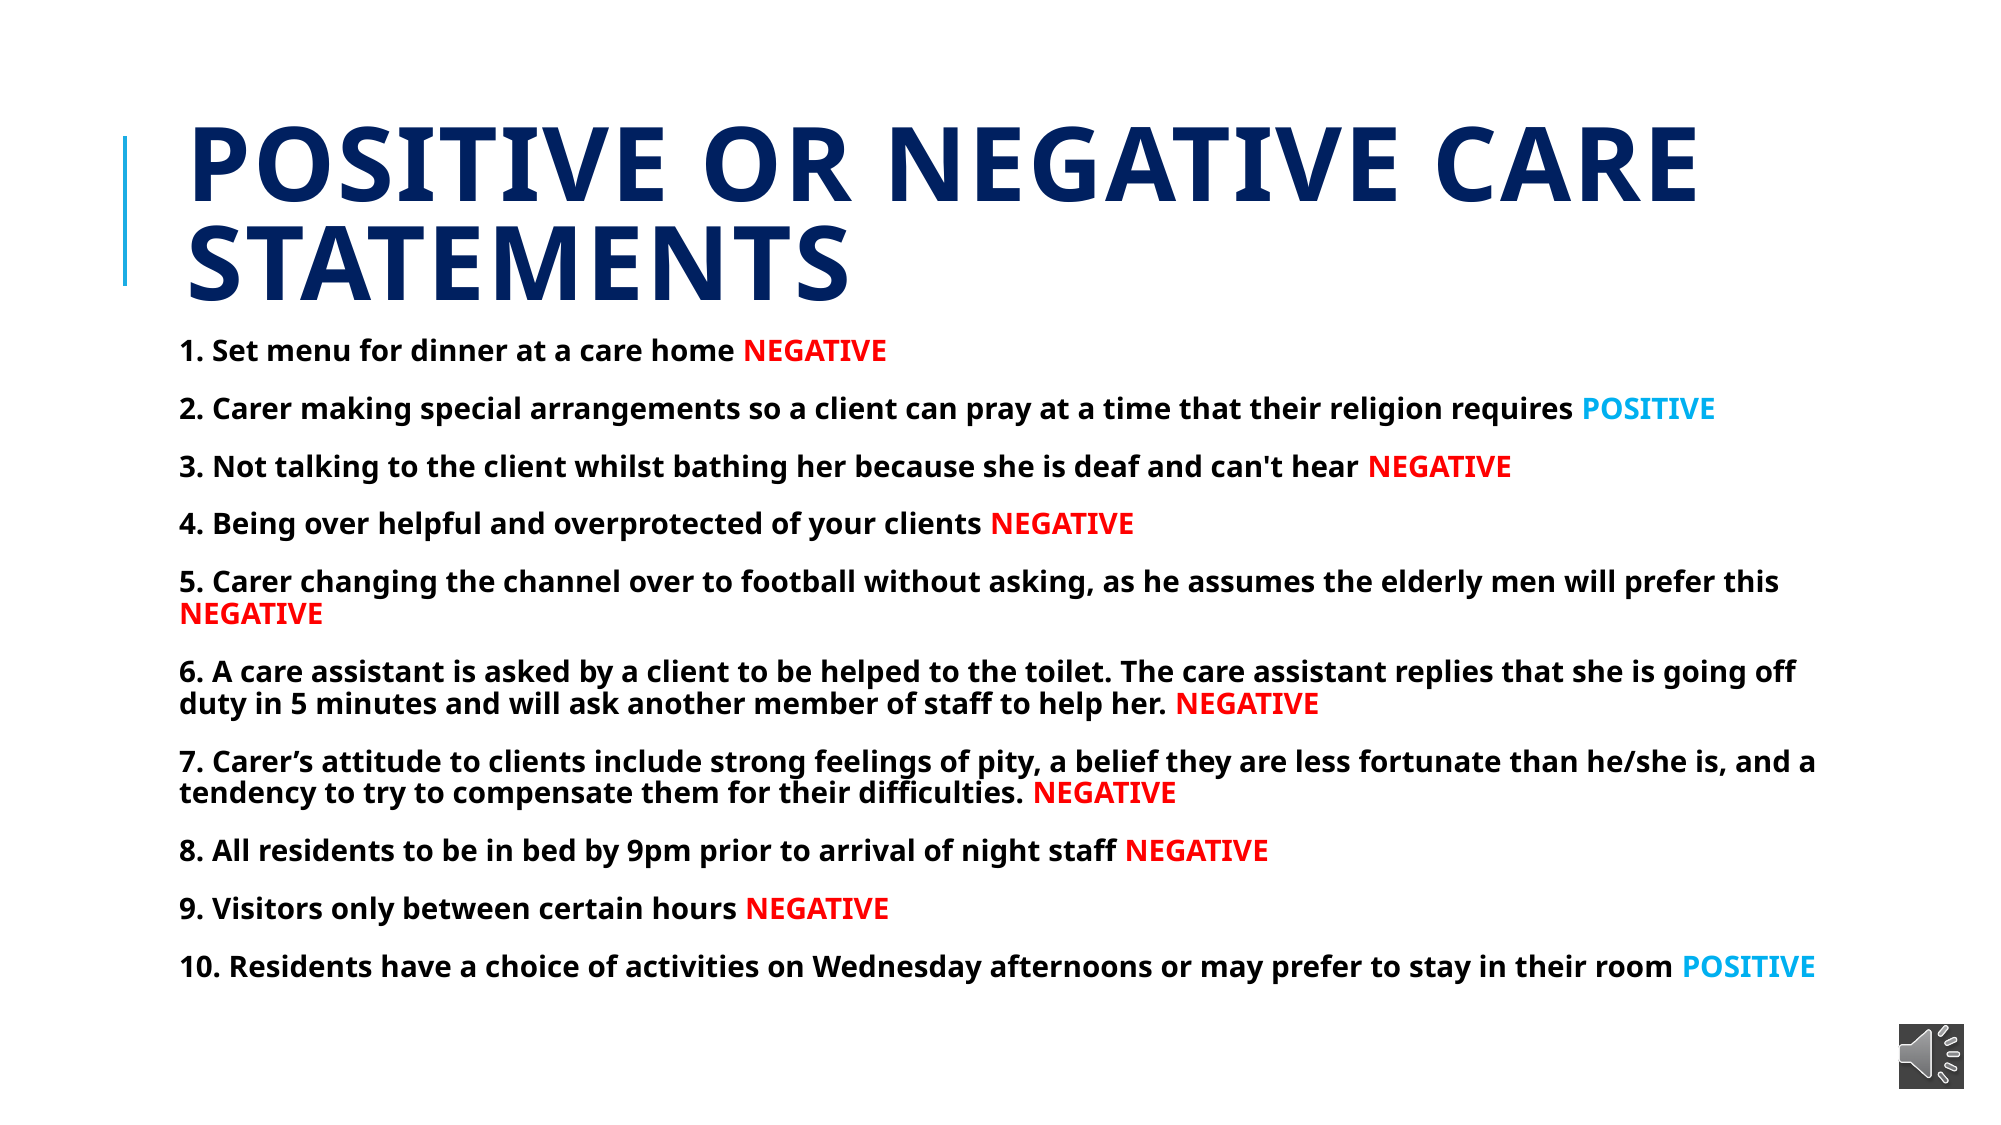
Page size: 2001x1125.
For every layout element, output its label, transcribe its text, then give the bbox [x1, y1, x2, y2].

title POSITIVE or NEGATIVE CARE statements [171, 114, 1911, 329]
picture [1897, 1022, 1965, 1090]
list 1. Set menu for dinner at a care home NEGATIVE 2. Carer making special arrangements so a client can pray at a time that their religion requires POSITIVE 3. Not talking to the client whilst bathing her because she is deaf and can't hear NEGATIVE 4. Being over helpful and overprotected of your clients NEGATIVE 5. Carer changing the channel over to football without asking, as he assumes the elderly men will prefer this NEGATIVE 6. A care assistant is asked by a client to be helped to the toilet. The care assistant replies that she is going off duty in 5 minutes and will ask another member of staff to help her. NEGATIVE 7. Carer’s attitude to clients include strong feelings of pity, a belief they are less fortunate than he/she is, and a tendency to try to compensate them for their difficulties. NEGATIVE 8. All residents to be in bed by 9pm prior to arrival of night staff NEGATIVE 9. Visitors only between certain hours NEGATIVE 10. Residents have a choice of activities on Wednesday afternoons or may prefer to stay in their room POSITIVE [171, 328, 1829, 1027]
